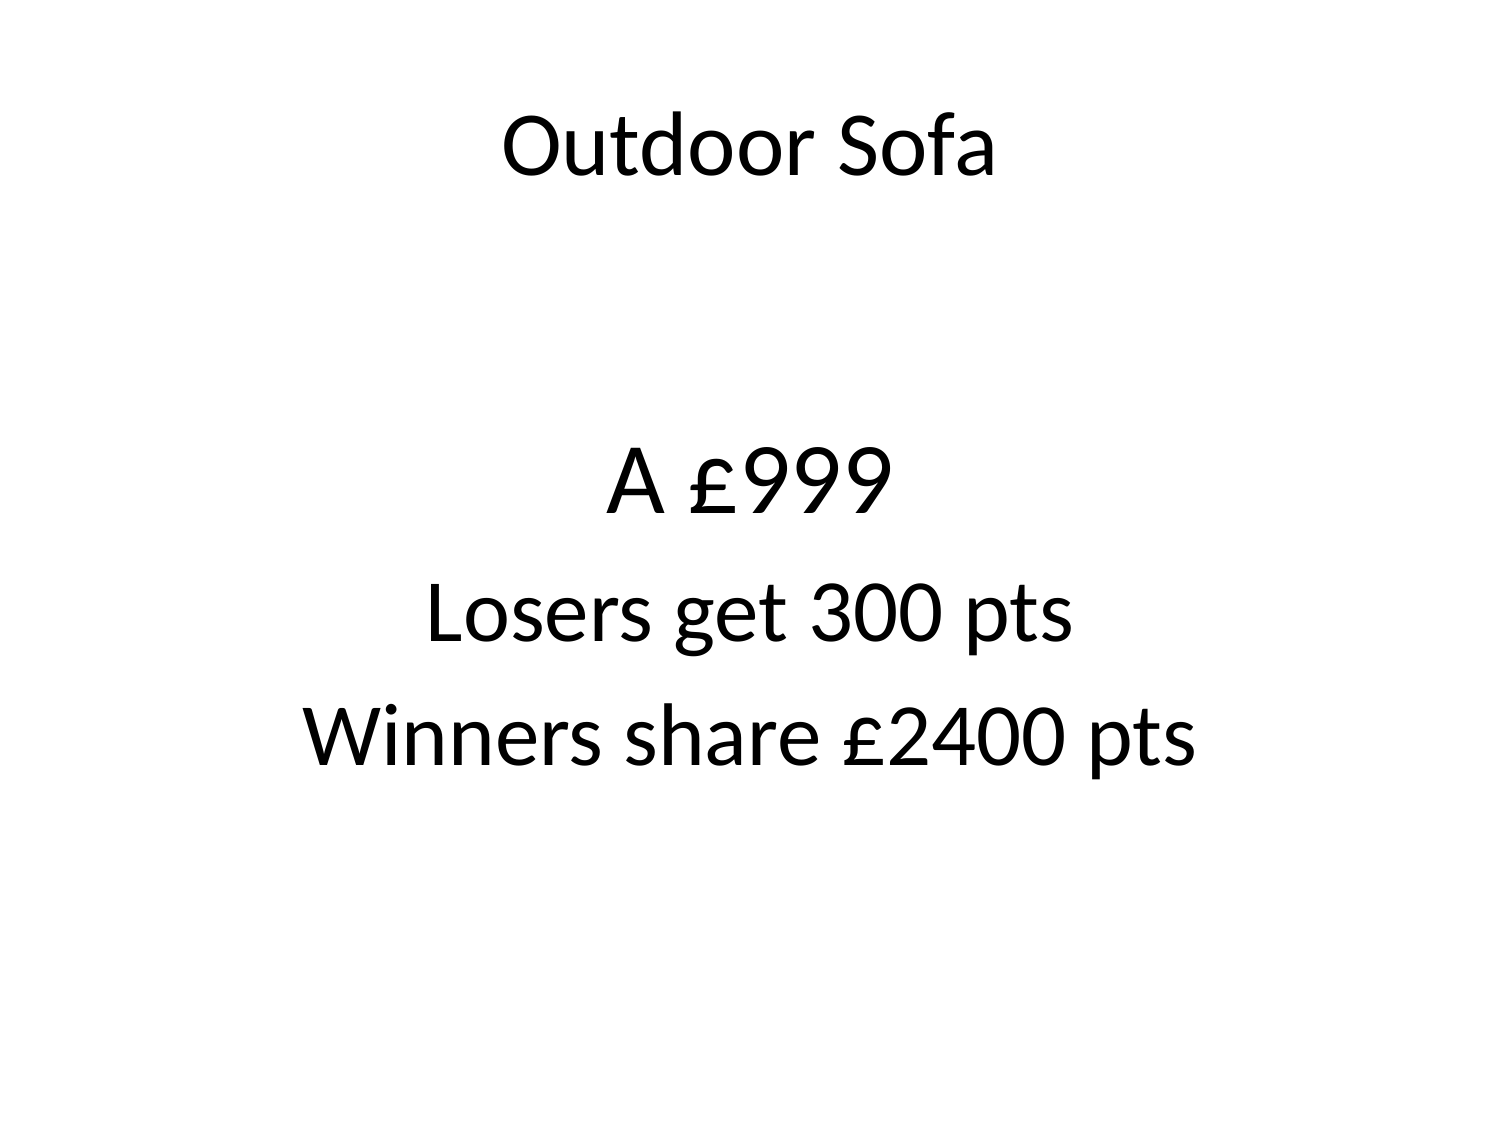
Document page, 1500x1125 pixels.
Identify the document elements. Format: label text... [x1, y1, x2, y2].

title Outdoor Sofa [75, 45, 1425, 233]
list A £999 Losers get 300 pts Winners share £2400 pts [75, 262, 1425, 799]
